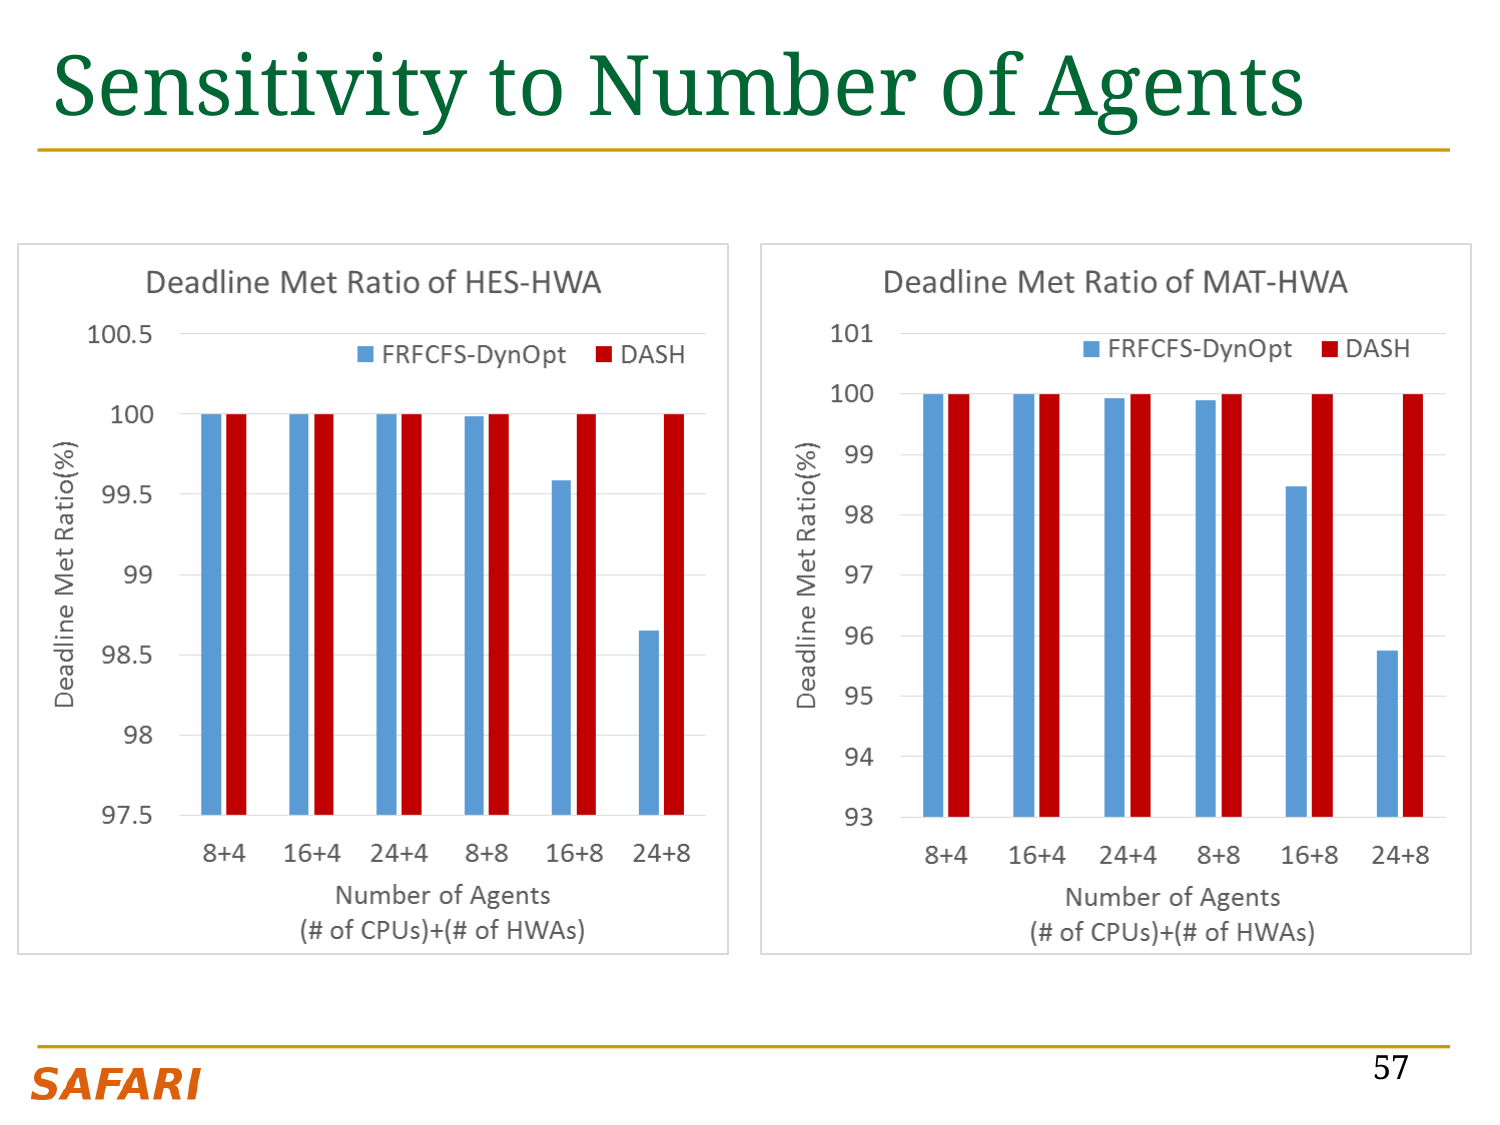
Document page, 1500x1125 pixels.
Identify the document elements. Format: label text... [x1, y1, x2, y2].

picture [29, 1058, 207, 1110]
slide_number 57 [1074, 1023, 1426, 1100]
title Sensitivity to Number of Agents [37, 24, 1451, 201]
picture [17, 243, 729, 955]
picture [760, 243, 1472, 955]
